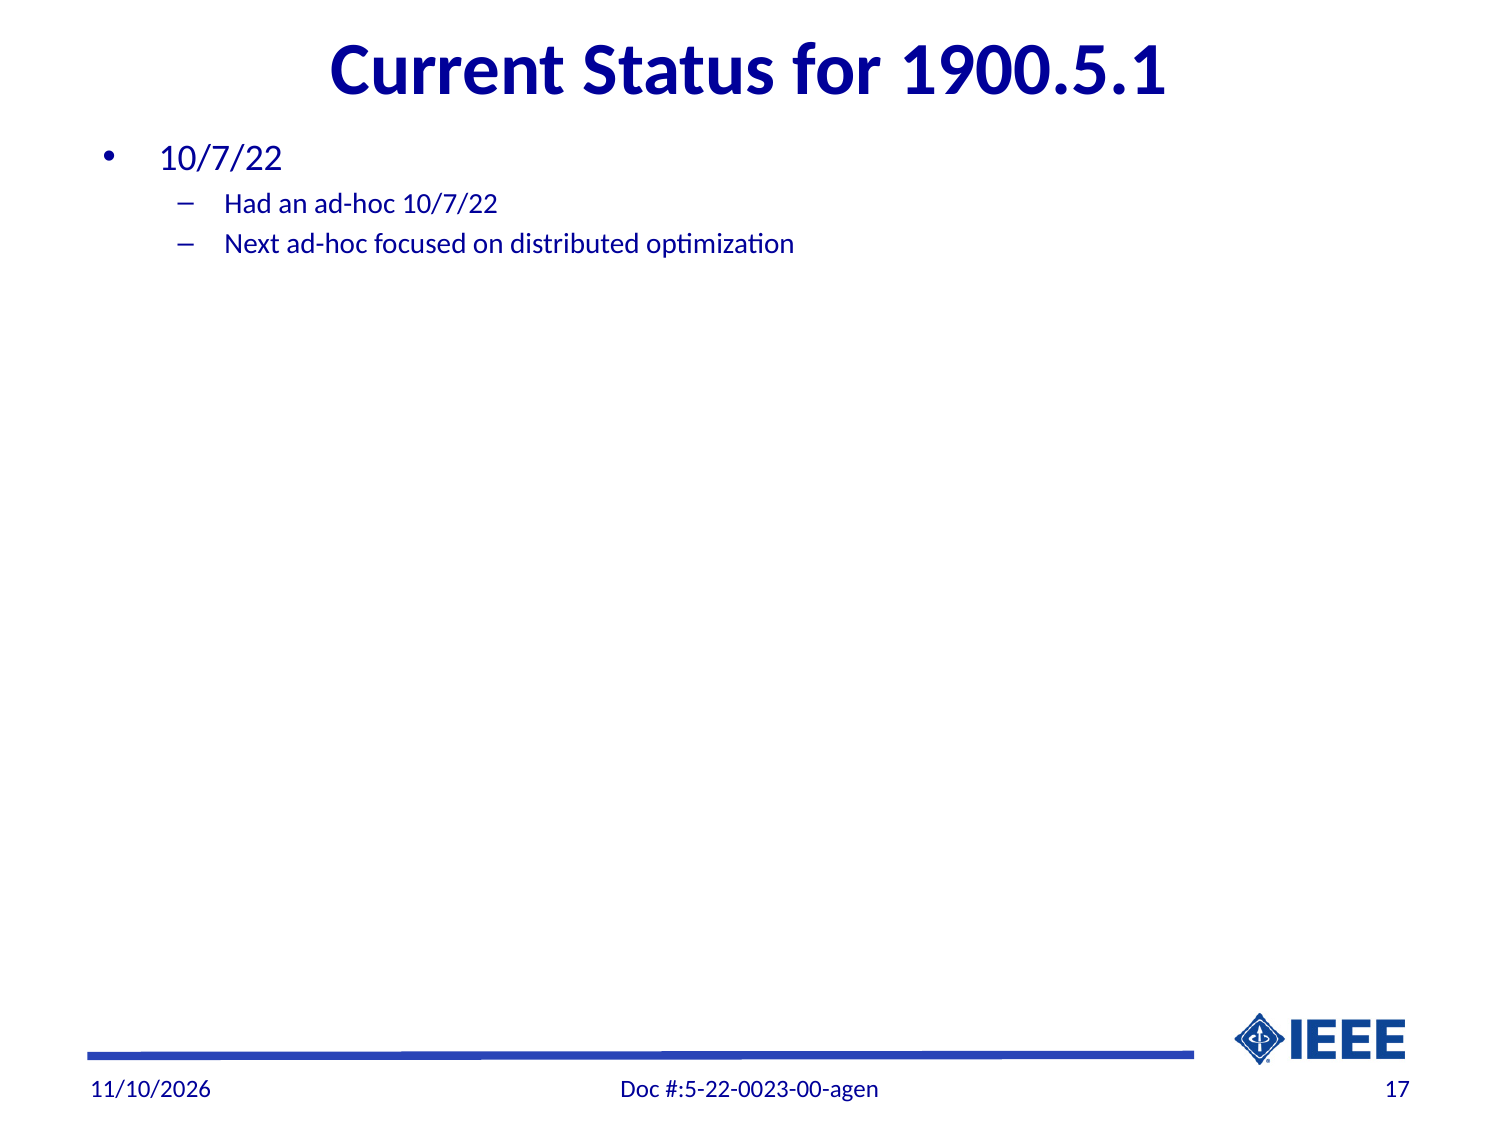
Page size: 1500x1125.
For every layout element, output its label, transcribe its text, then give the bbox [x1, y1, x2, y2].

picture [1231, 1011, 1406, 1057]
slide_number 17 [1074, 1057, 1425, 1118]
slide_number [75, 1057, 425, 1118]
footer Doc #:5-22-0023-00-agen [512, 1057, 988, 1118]
list 10/7/22 Had an ad-hoc 10/7/22 Next ad-hoc focused on distributed optimization [87, 125, 1373, 1049]
title Current Status for 1900.5.1 [74, 0, 1425, 130]
